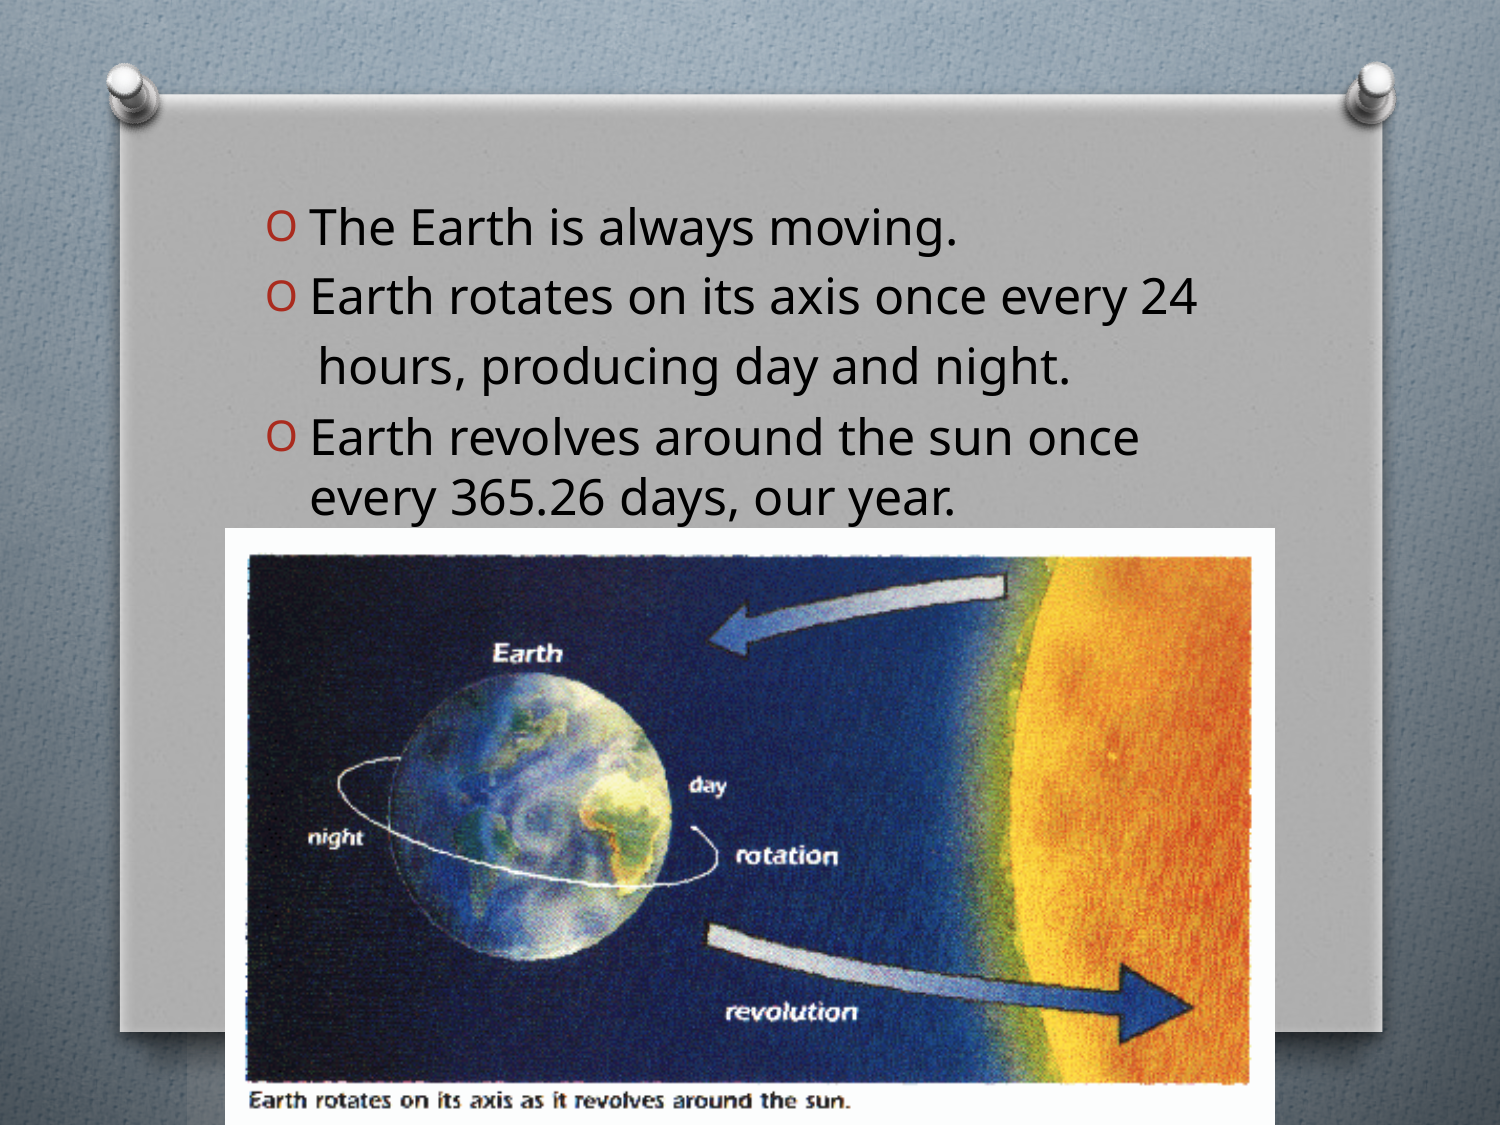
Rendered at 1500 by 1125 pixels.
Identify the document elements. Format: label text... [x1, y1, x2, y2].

list The Earth is always moving. Earth rotates on its axis once every 24 hours, producing day and night. Earth revolves around the sun once every 365.26 days, our year. [249, 187, 1267, 528]
picture [224, 528, 1276, 1125]
picture [1317, 35, 1439, 156]
picture [75, 29, 198, 153]
